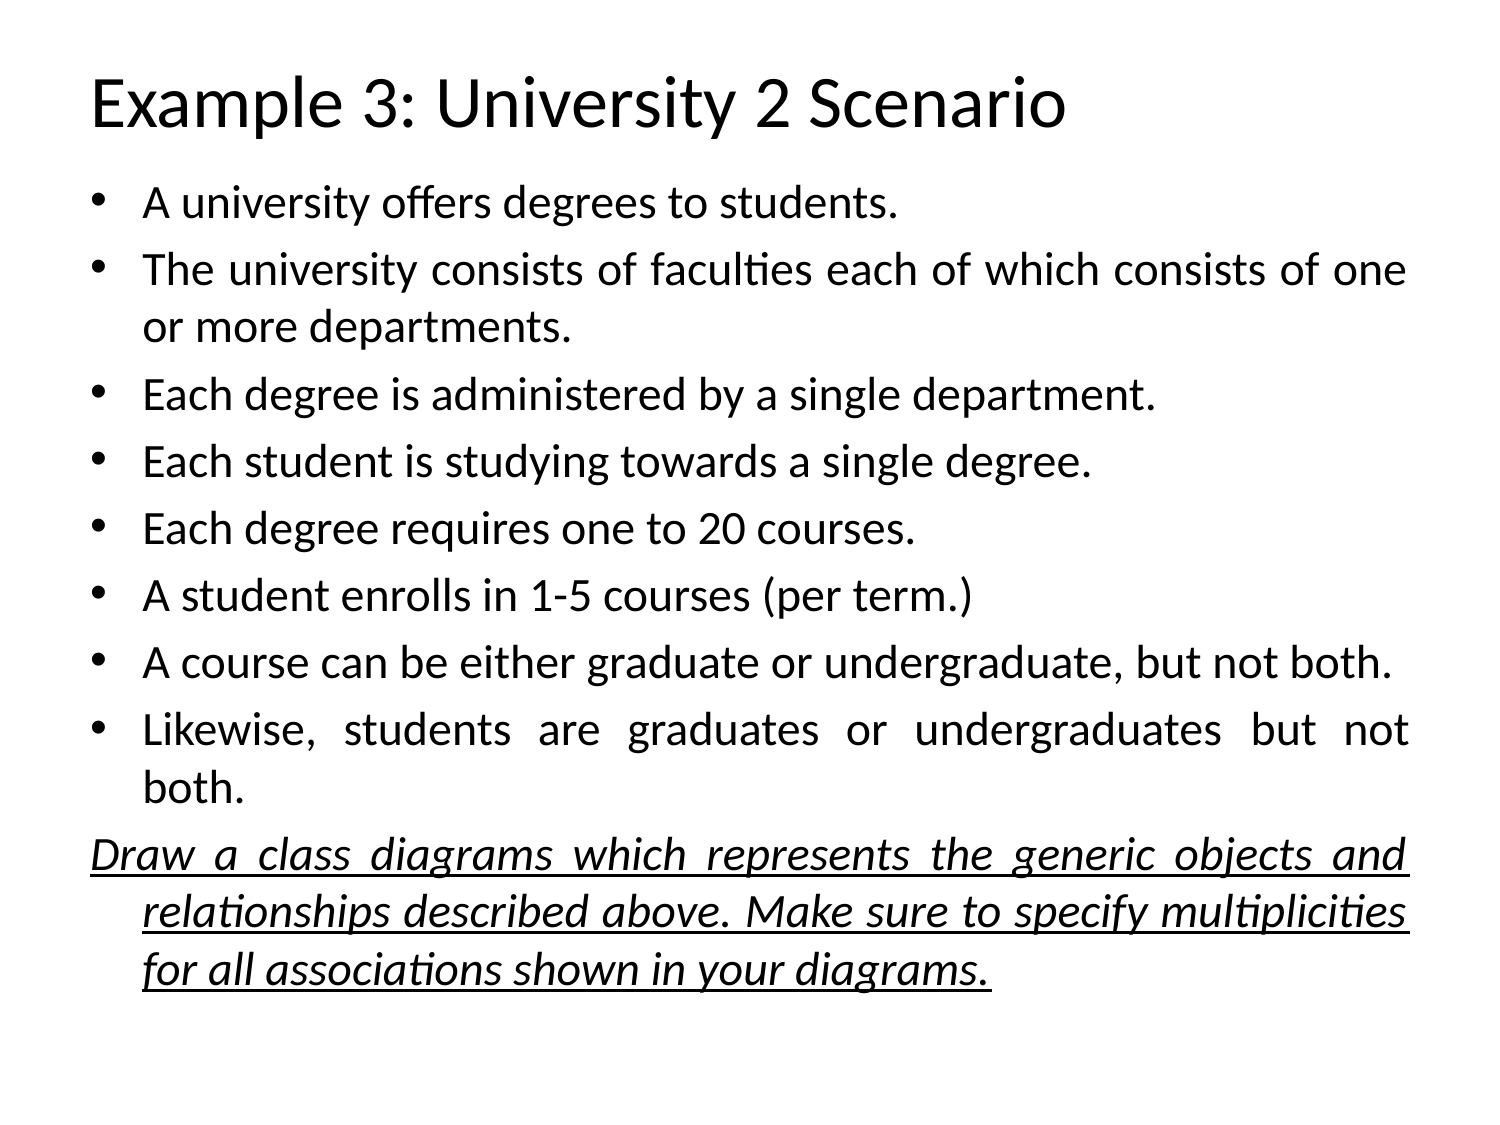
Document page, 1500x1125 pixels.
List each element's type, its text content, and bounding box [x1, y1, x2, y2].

title Example 3: University 2 Scenario [75, 45, 1425, 150]
list A university offers degrees to students. The university consists of faculties each of which consists of one or more departments. Each degree is administered by a single department. Each student is studying towards a single degree. Each degree requires one to 20 courses. A student enrolls in 1-5 courses (per term.) A course can be either graduate or undergraduate, but not both. Likewise, students are graduates or undergraduates but not both. Draw a class diagrams which represents the generic objects and relationships described above. Make sure to specify multiplicities for all associations shown in your diagrams. [75, 162, 1425, 1063]
